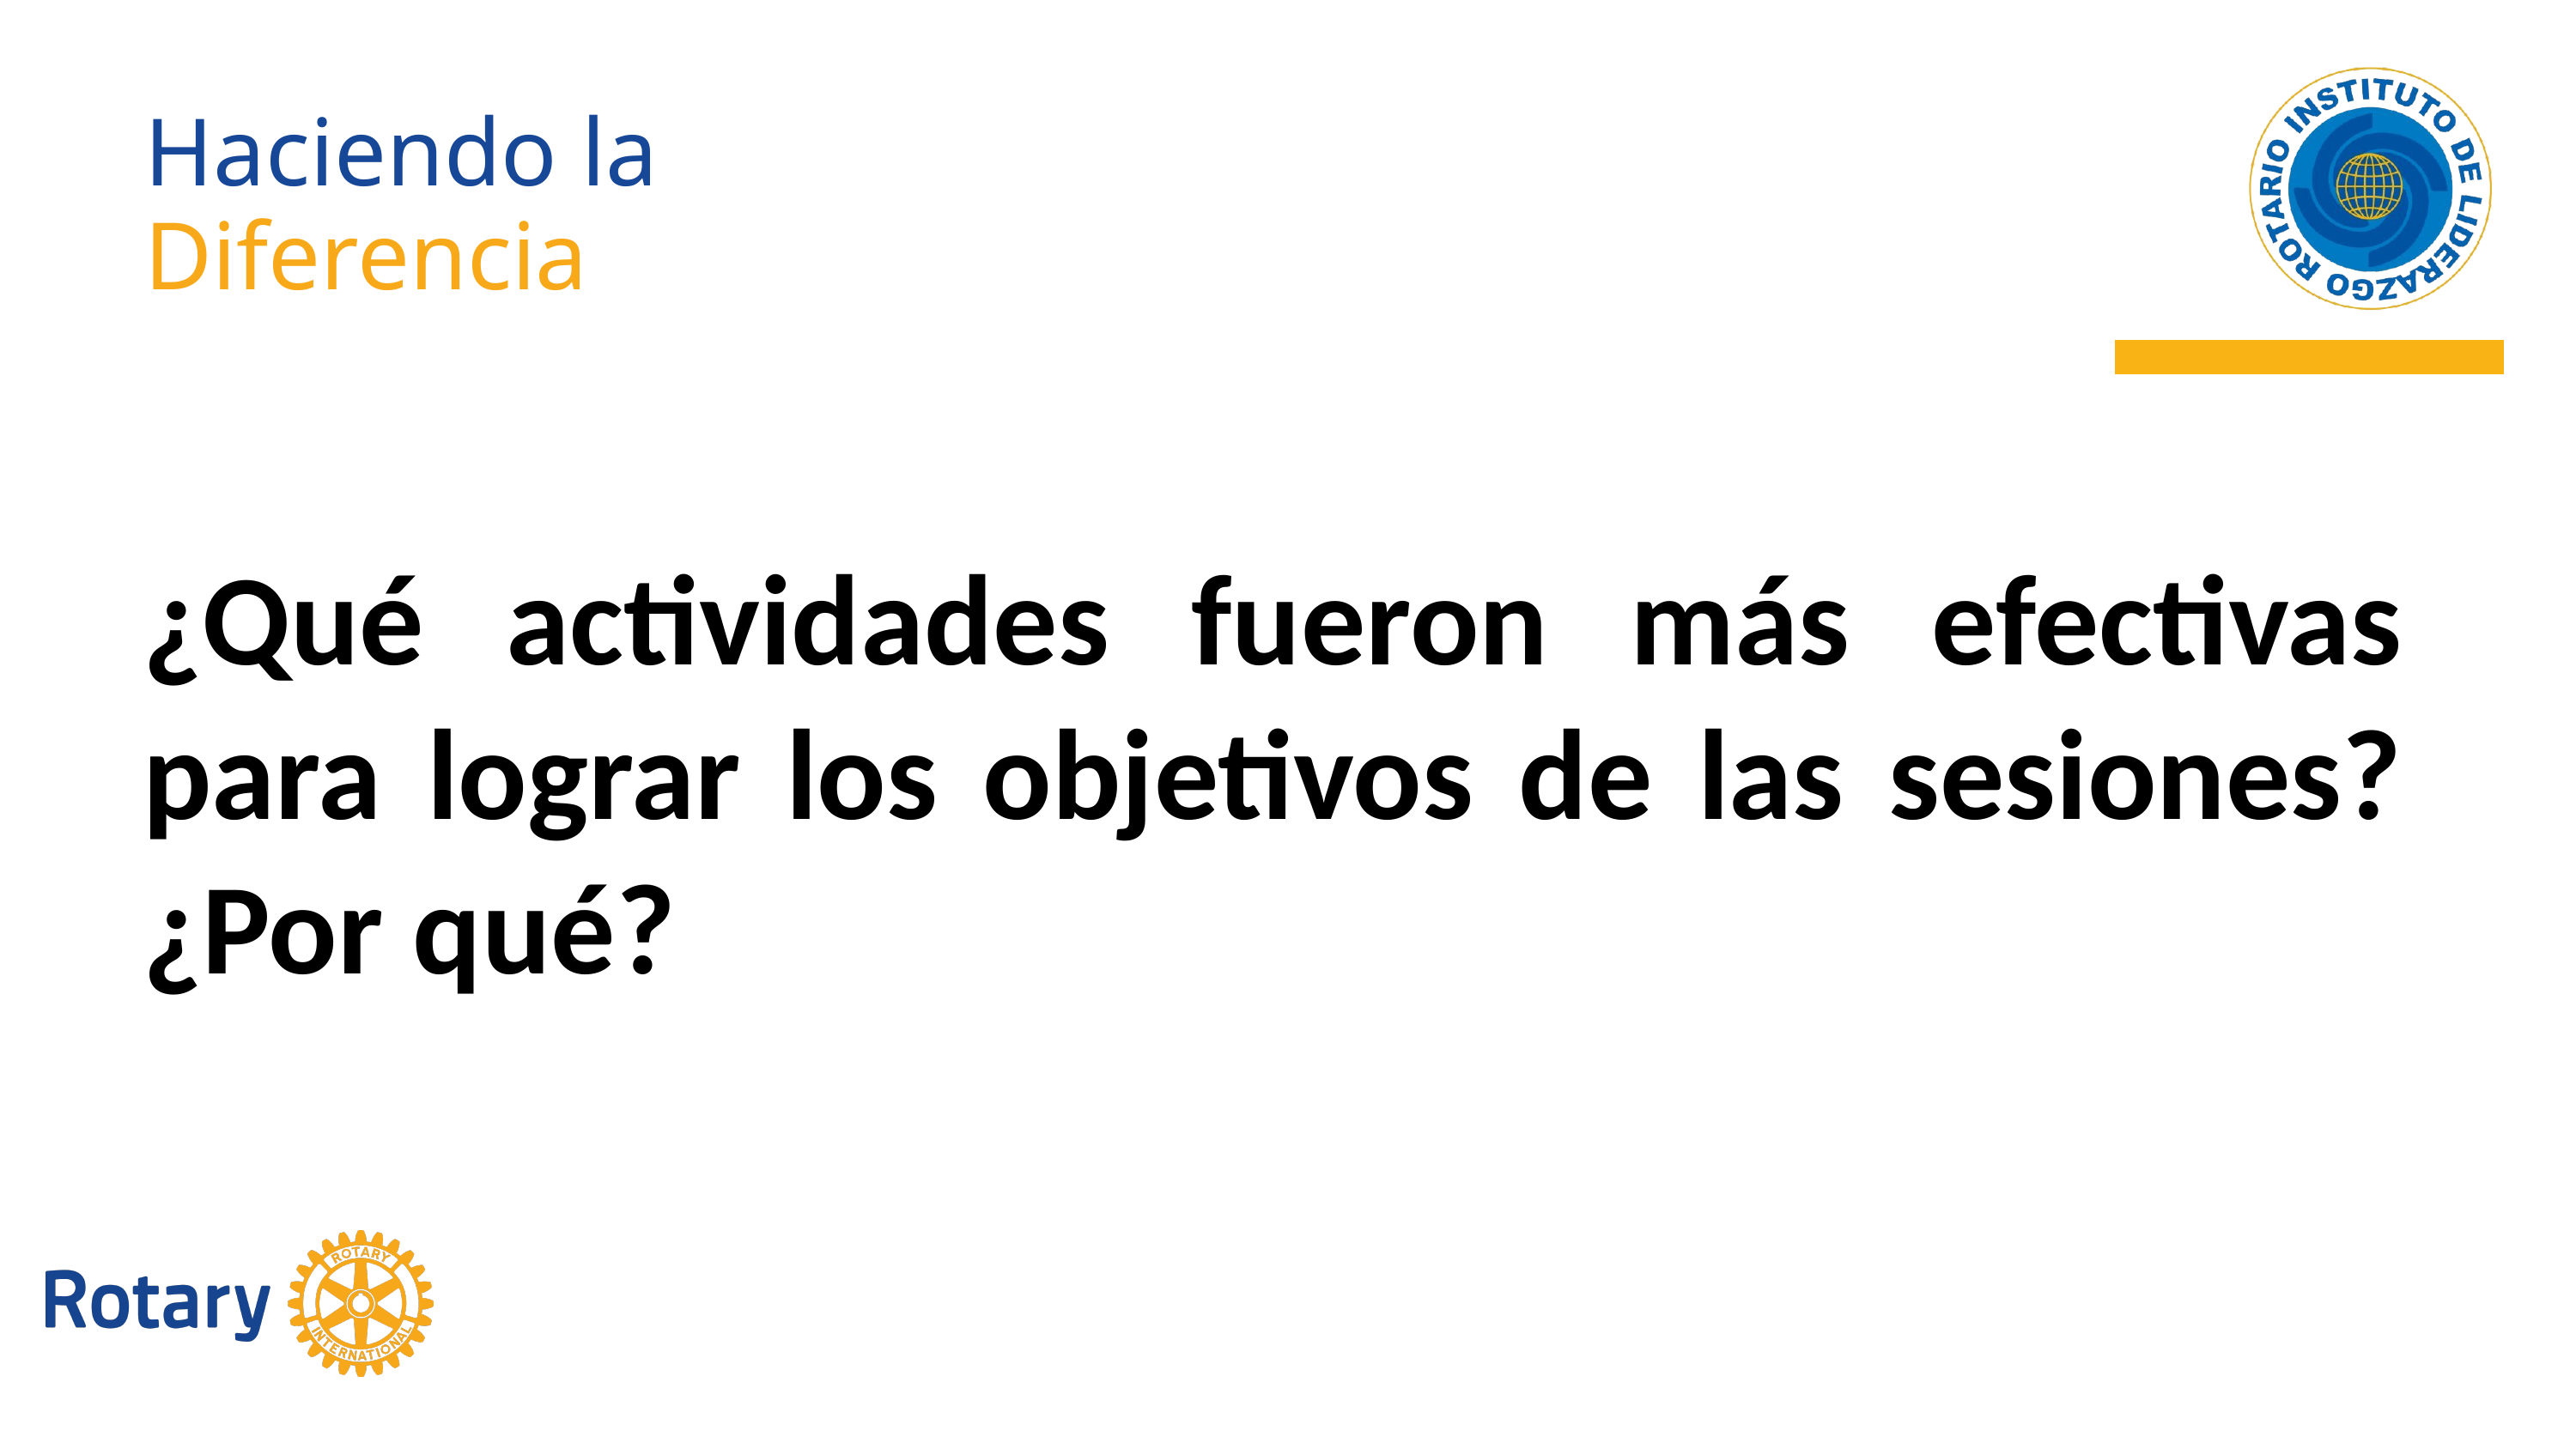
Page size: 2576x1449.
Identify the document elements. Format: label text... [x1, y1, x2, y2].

text_box Diferencia [144, 221, 1342, 308]
text_box ¿Qué actividades fueron más efectivas para lograr los objetivos de las sesiones? ¿Por qué? [143, 536, 2404, 1000]
text_box Haciendo la [144, 117, 1289, 205]
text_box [2115, 339, 2505, 375]
picture [2236, 52, 2505, 320]
picture [45, 1230, 434, 1377]
